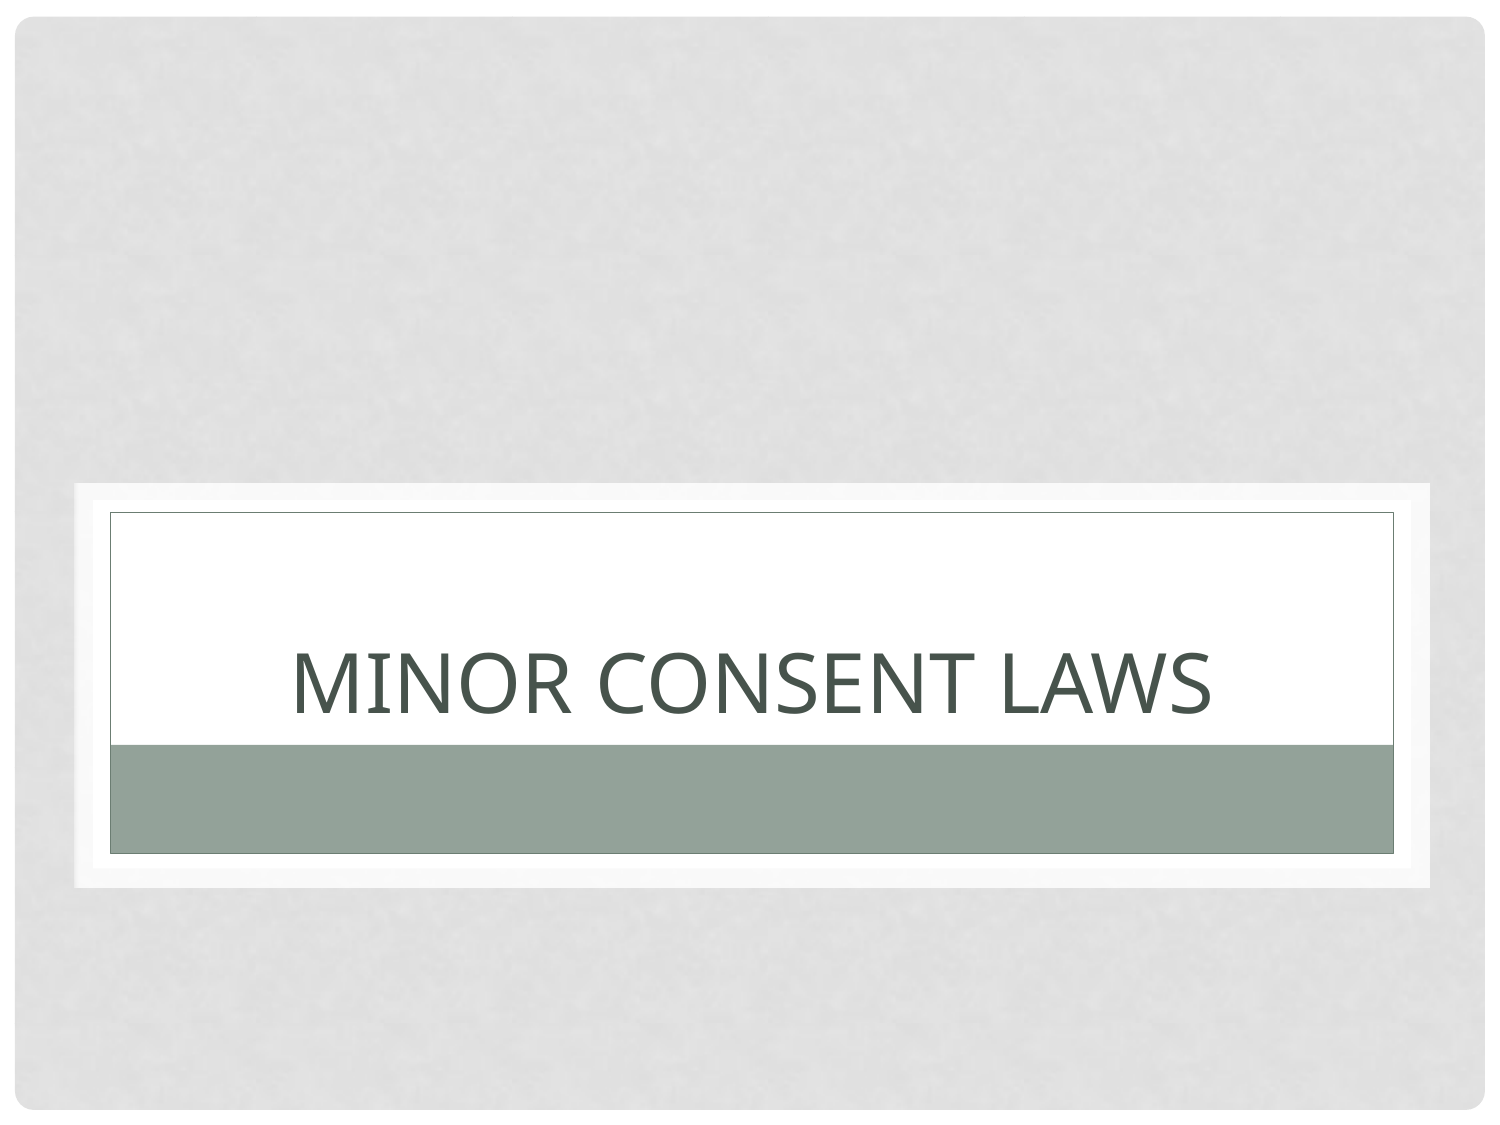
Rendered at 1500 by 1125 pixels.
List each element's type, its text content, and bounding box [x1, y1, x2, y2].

title Minor Consent laws [120, 525, 1384, 738]
